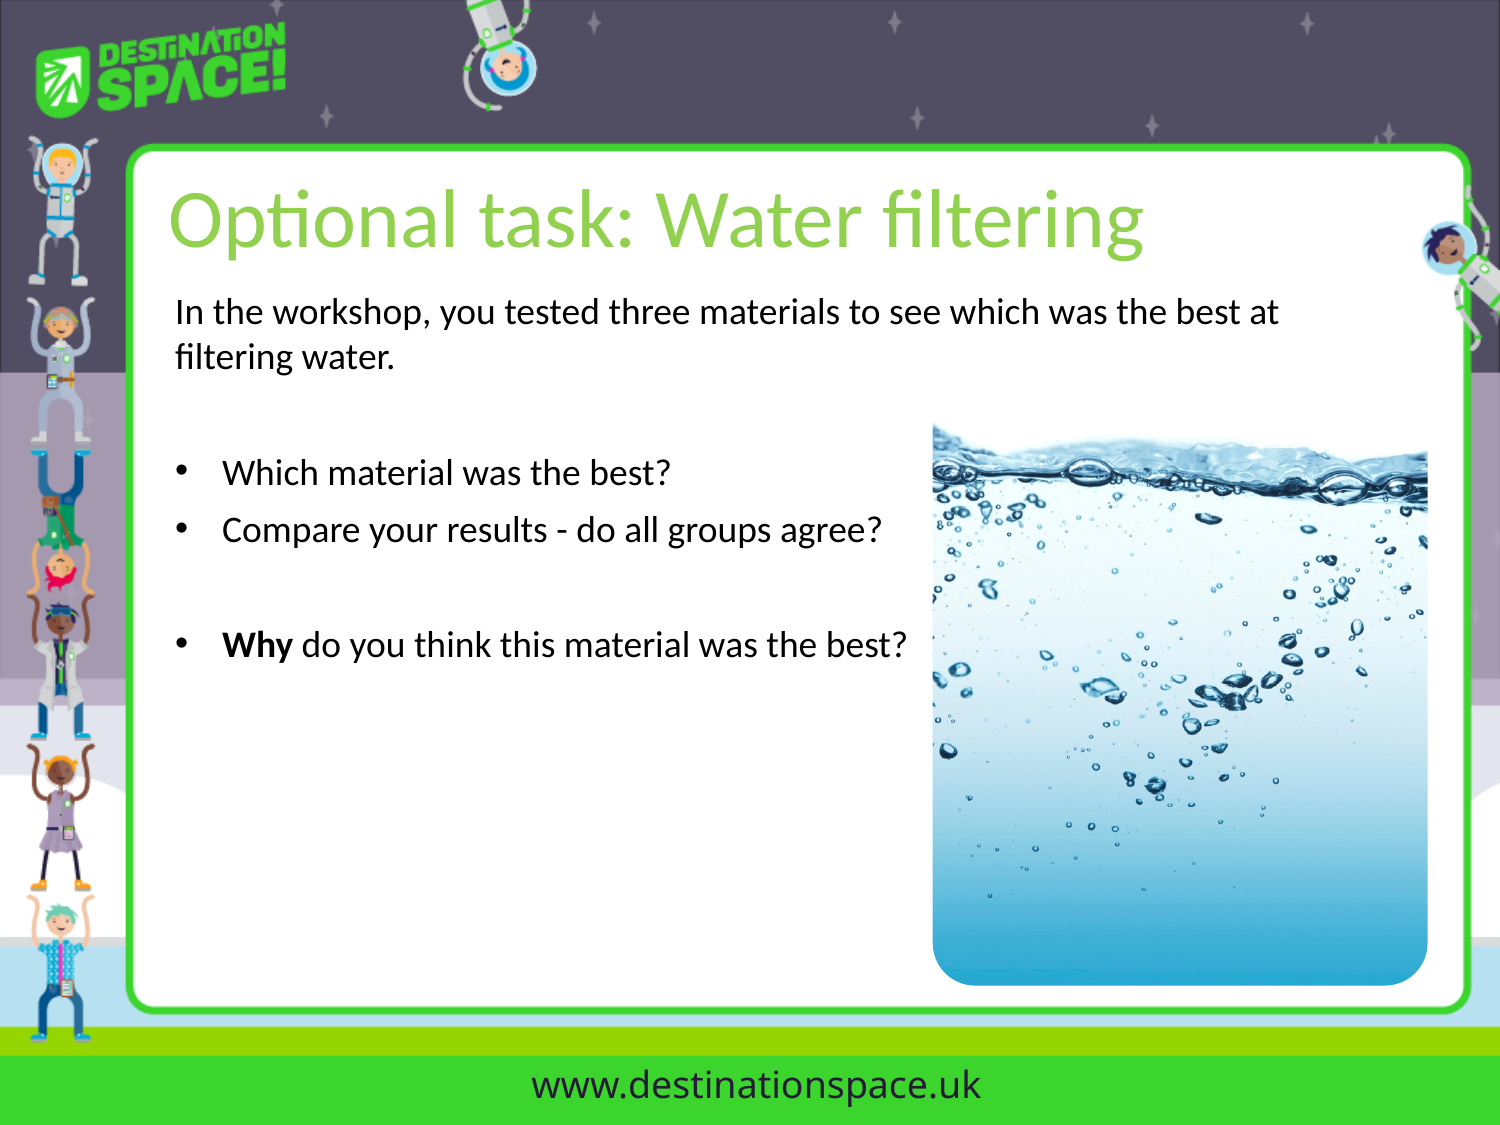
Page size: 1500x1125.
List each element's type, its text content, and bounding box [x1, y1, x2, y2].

text_box www.destinationspace.uk [343, 1053, 1170, 1114]
picture [0, 0, 1500, 1125]
text_box In the workshop, you tested three materials to see which was the best at filtering water. Which material was the best? Compare your results - do all groups agree? Why do you think this material was the best? [160, 280, 1349, 673]
title Optional task: Water filtering [130, 145, 1183, 283]
